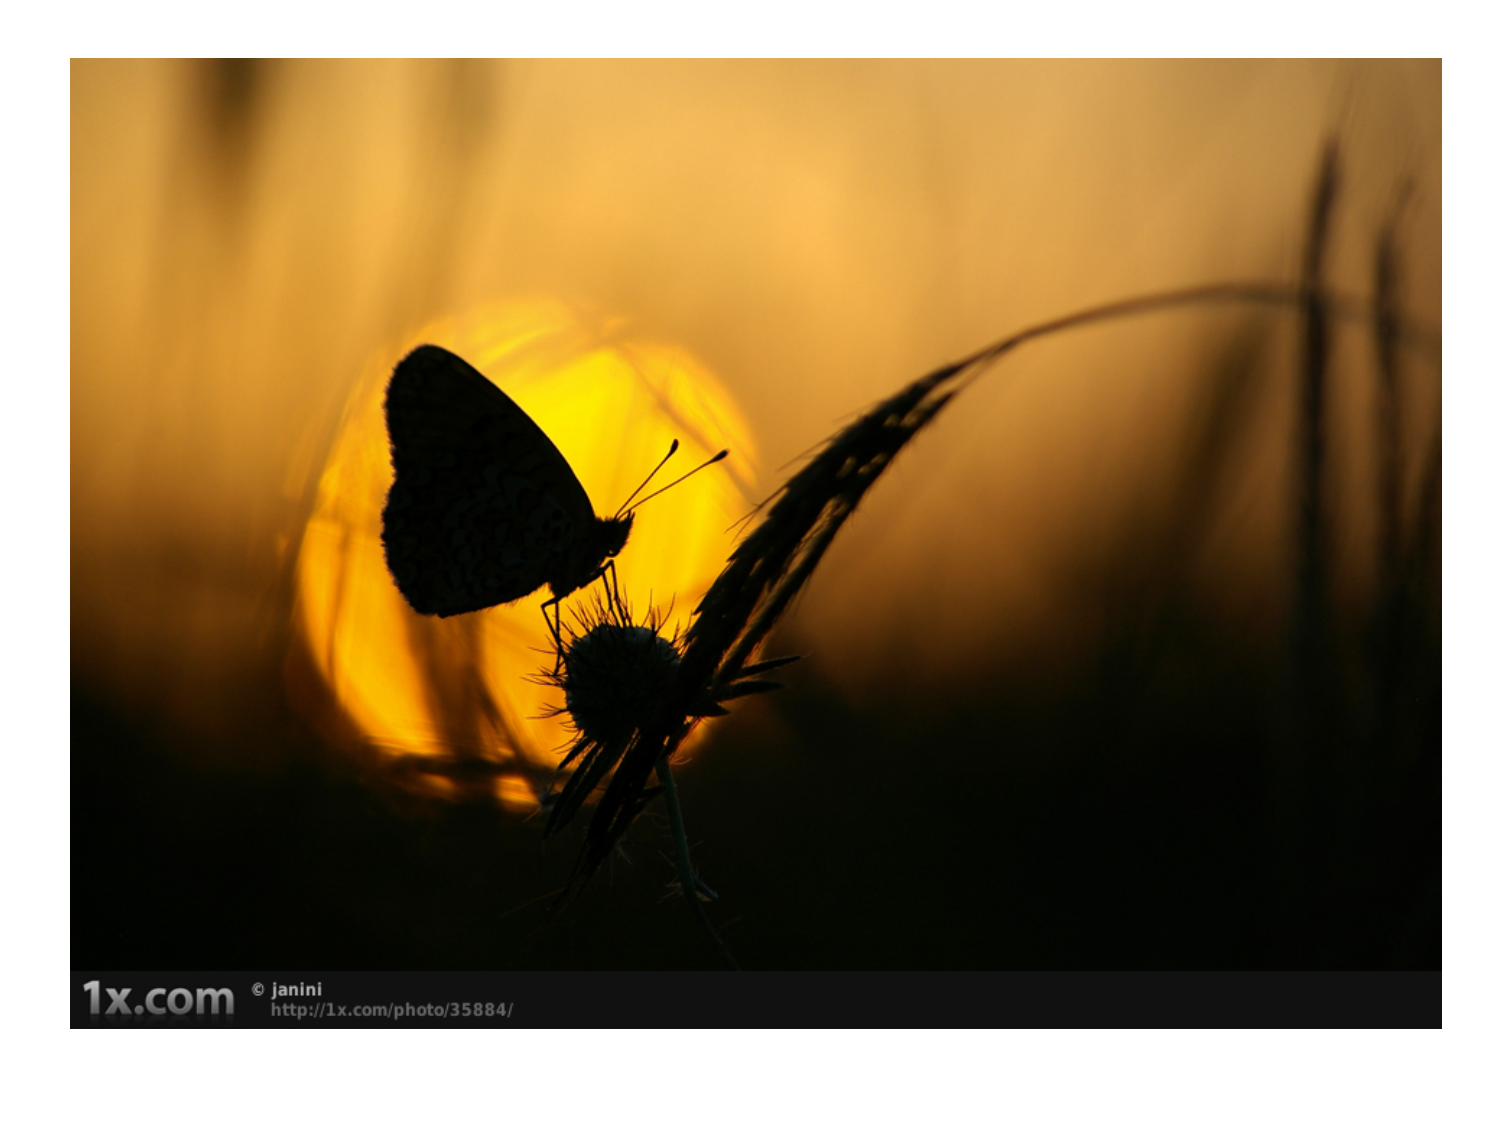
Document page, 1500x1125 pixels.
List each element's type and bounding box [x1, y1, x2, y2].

list [70, 58, 1442, 1029]
